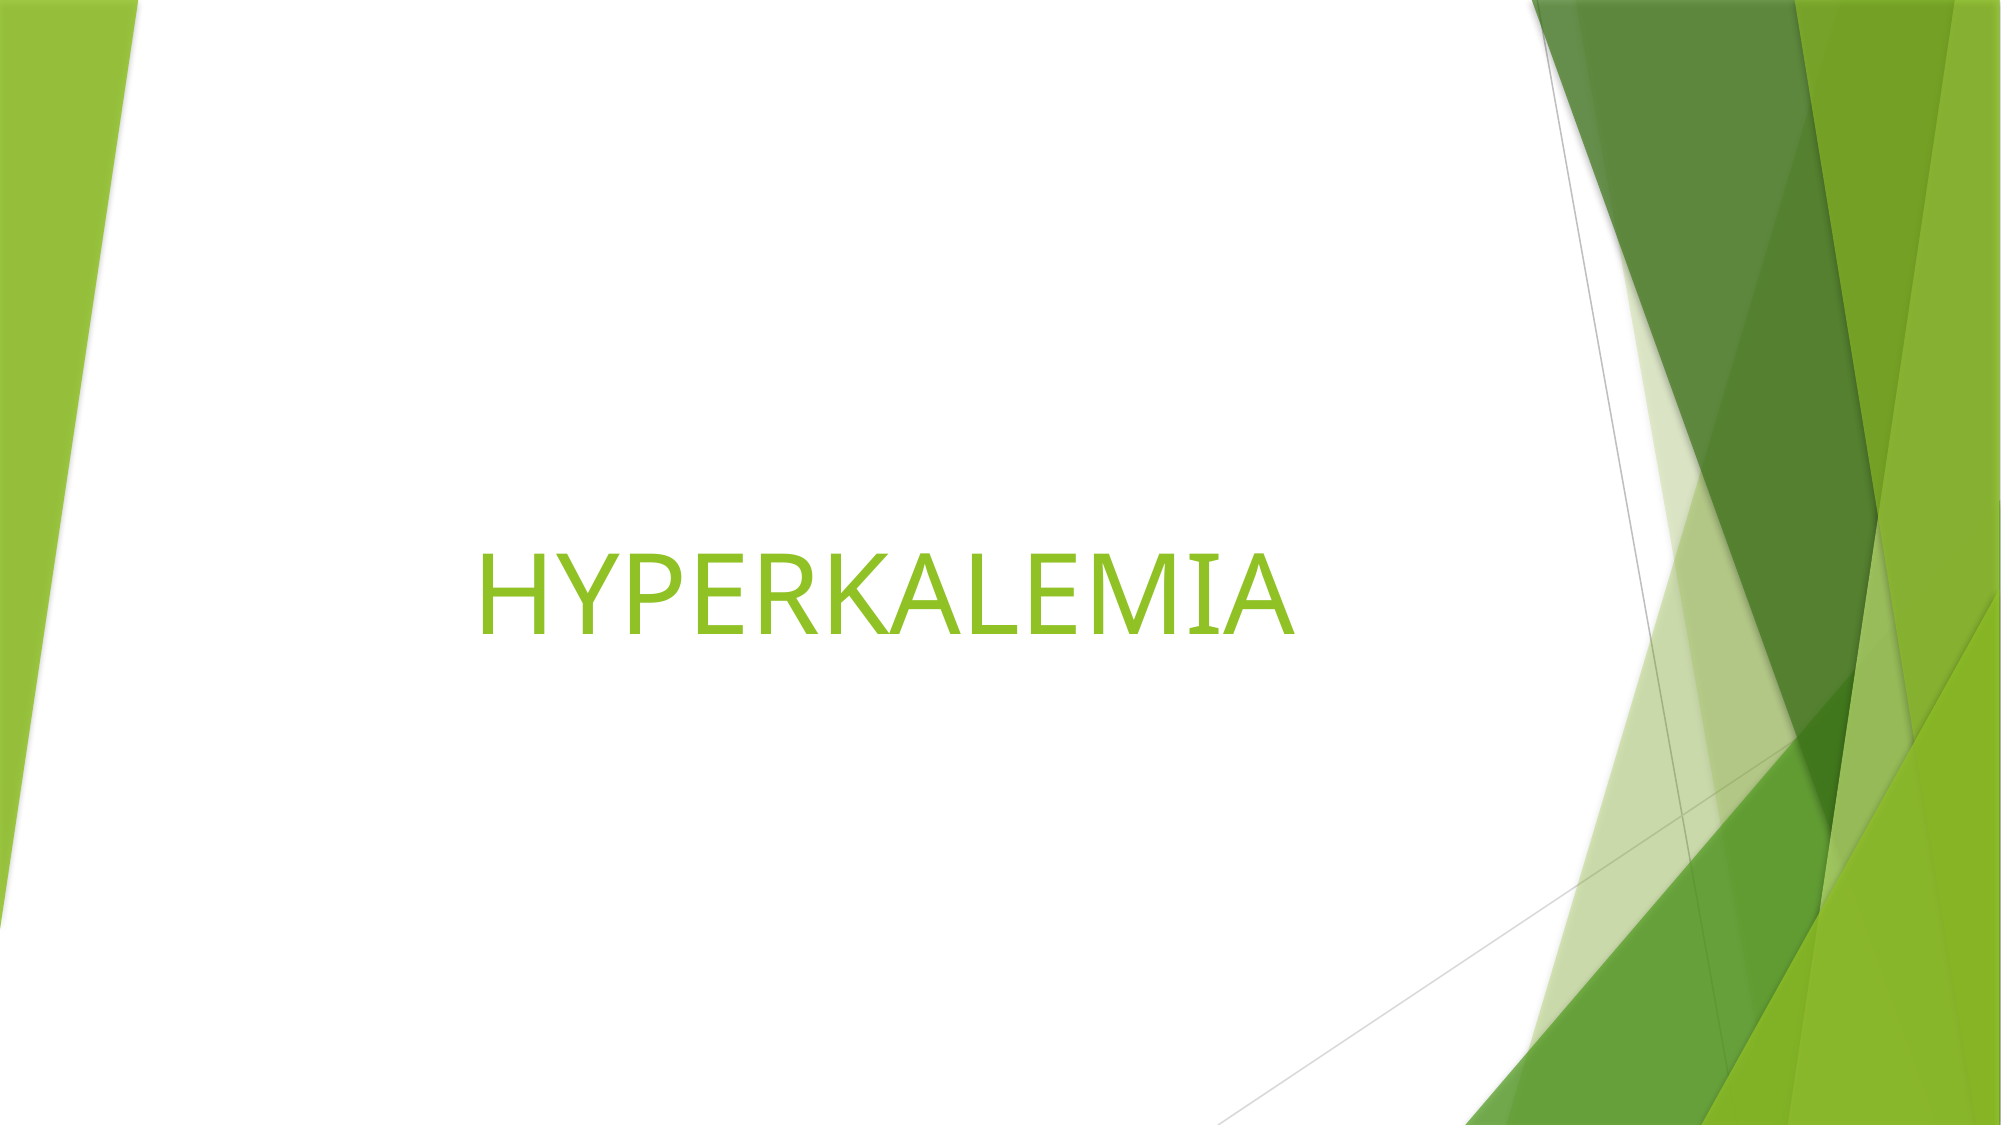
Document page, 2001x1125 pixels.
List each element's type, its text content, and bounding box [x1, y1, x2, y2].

title HYPERKALEMIA [247, 394, 1522, 665]
